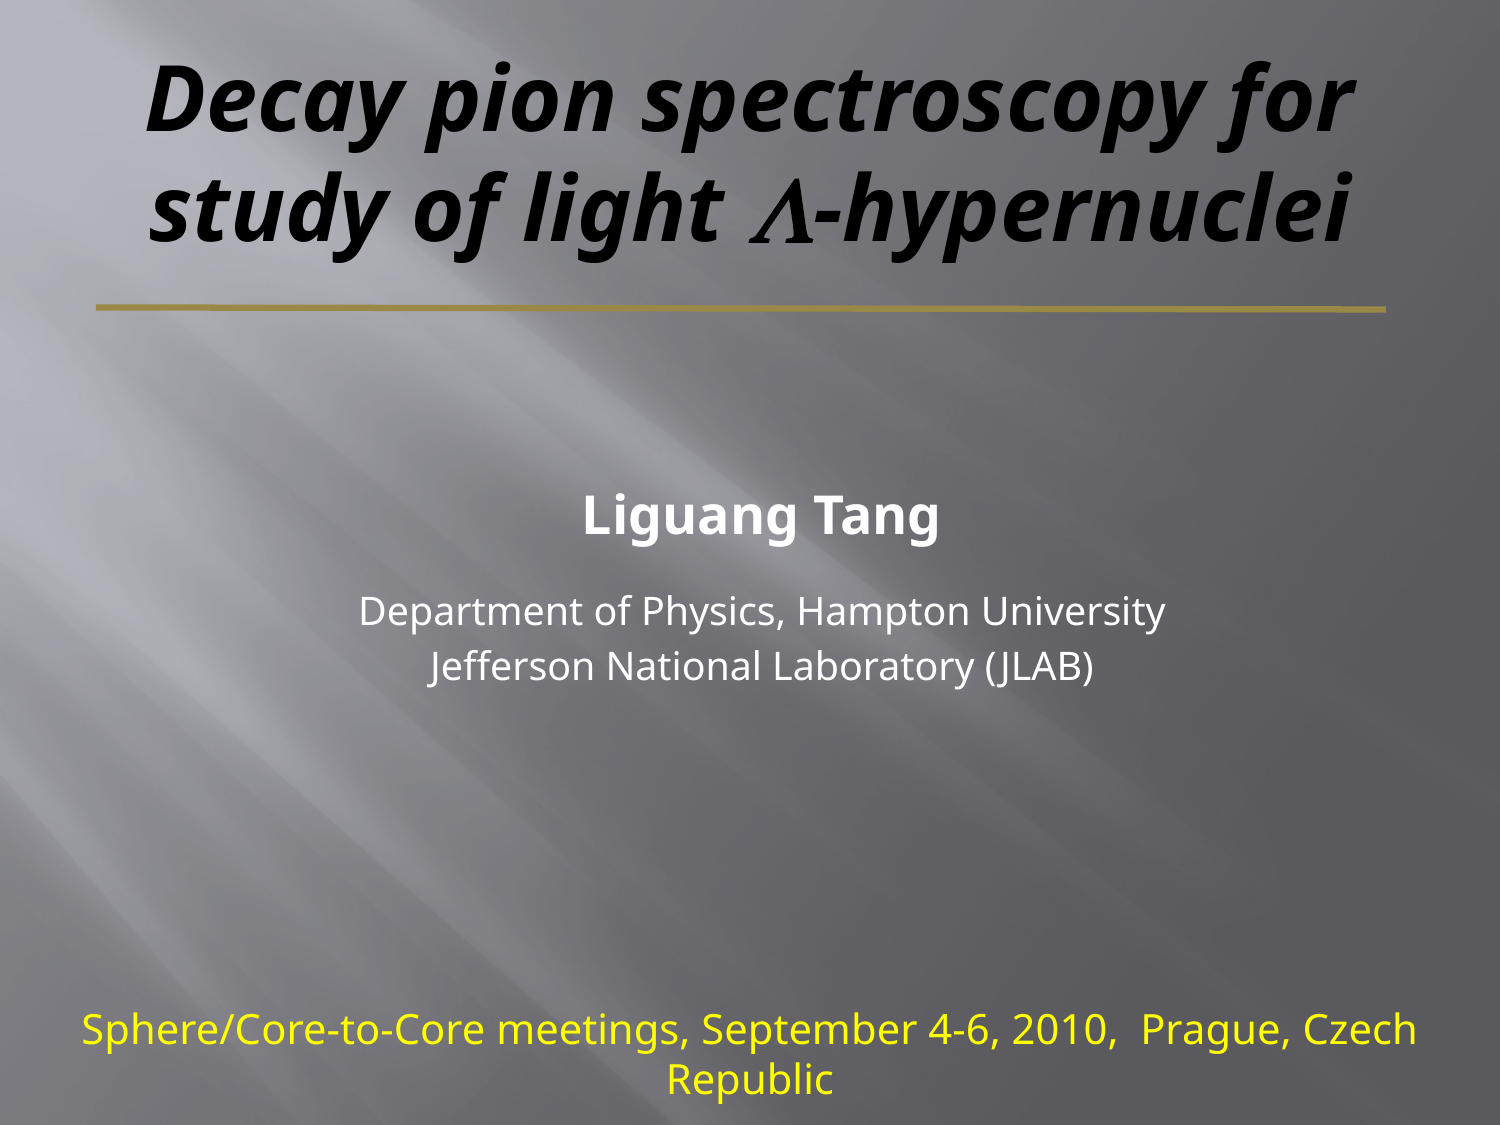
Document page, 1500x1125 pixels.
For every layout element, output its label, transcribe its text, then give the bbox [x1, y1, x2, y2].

text_box Liguang Tang Department of Physics, Hampton University Jefferson National Laboratory (JLAB) [132, 473, 1371, 696]
text_box Sphere/Core-to-Core meetings, September 4-6, 2010, Prague, Czech Republic [0, 995, 1500, 1111]
title Decay pion spectroscopy for study of light -hypernuclei [0, 42, 1500, 257]
